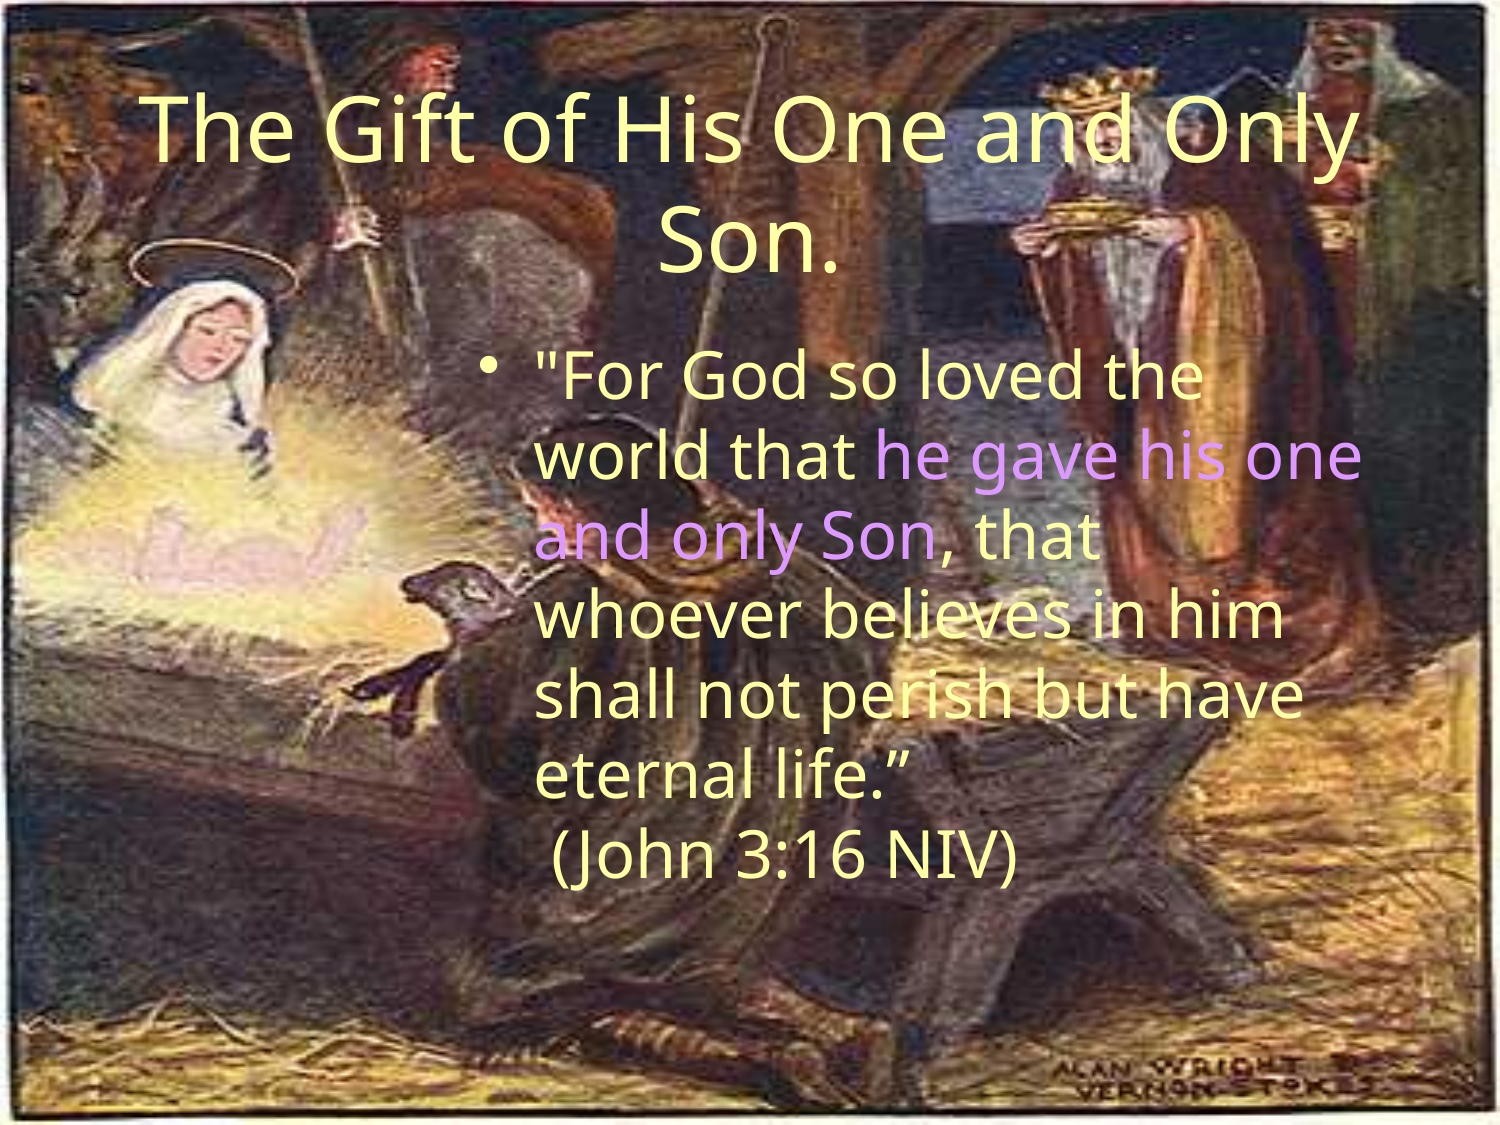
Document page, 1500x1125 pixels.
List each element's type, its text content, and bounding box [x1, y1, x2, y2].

title The Gift of His One and Only Son. [112, 87, 1388, 275]
picture [0, 0, 1500, 1125]
list "For God so loved the world that he gave his one and only Son, that whoever believes in him shall not perish but have eternal life.” (John 3:16 NIV) [462, 324, 1388, 1050]
